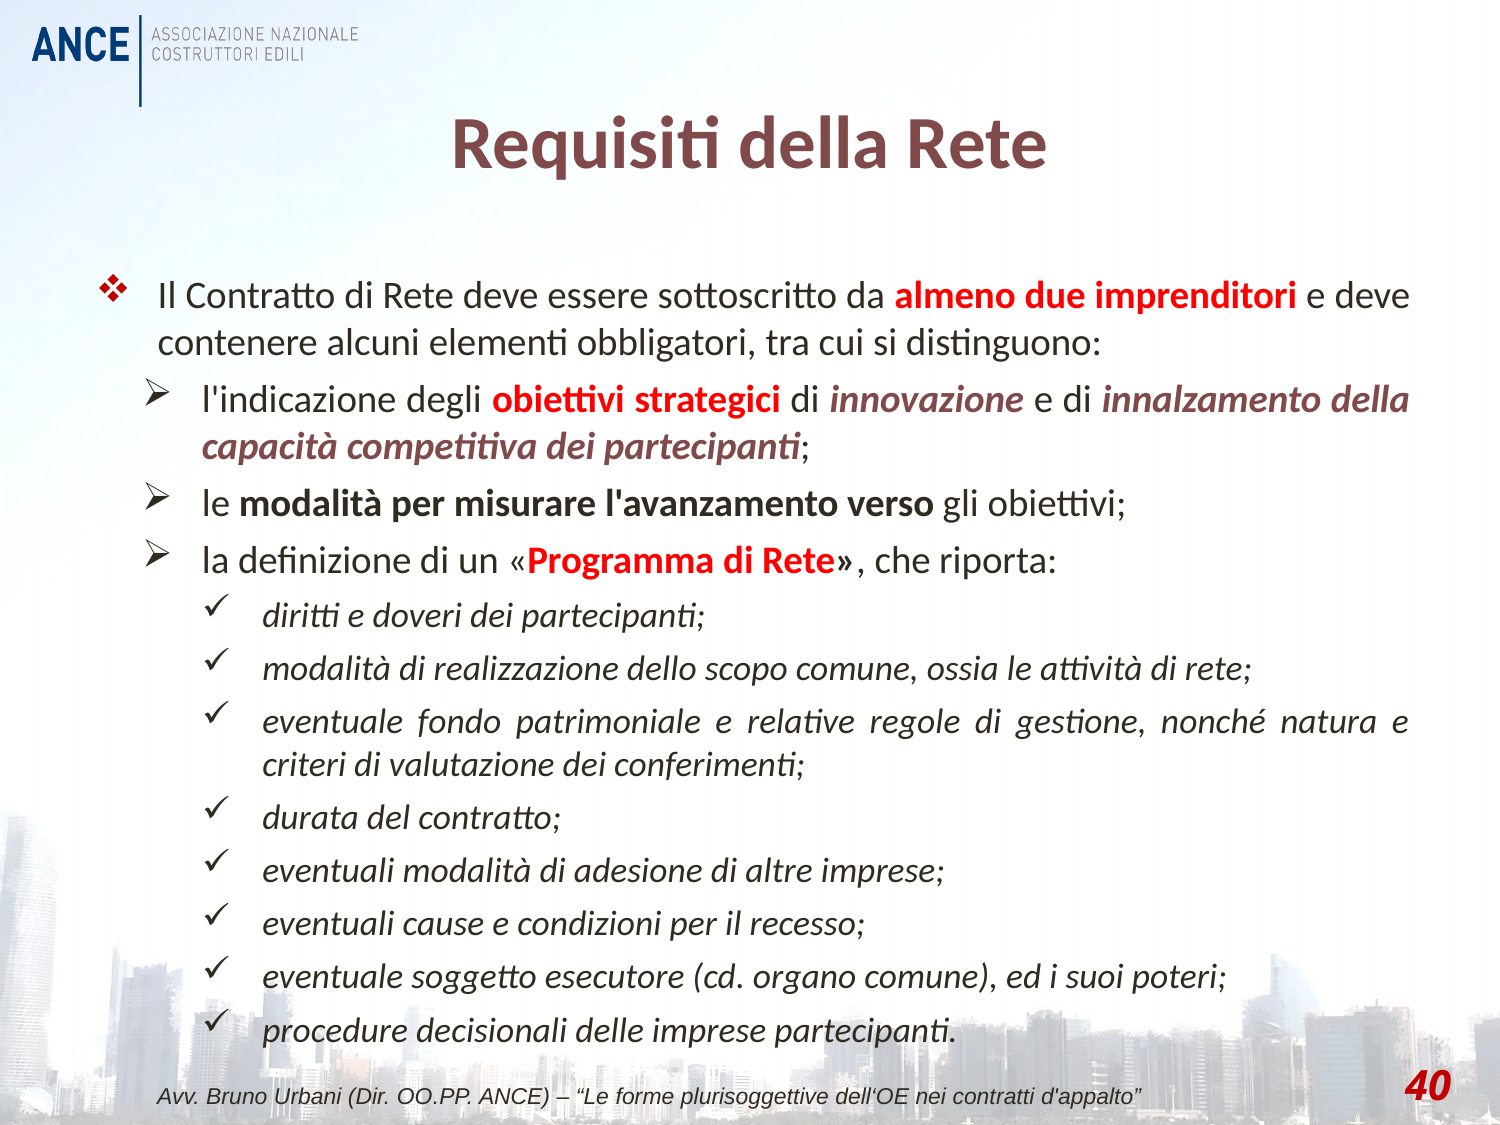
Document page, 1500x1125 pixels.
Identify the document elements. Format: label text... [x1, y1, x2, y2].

title Requisiti della Rete [75, 45, 1425, 233]
list Il Contratto di Rete deve essere sottoscritto da almeno due imprenditori e deve contenere alcuni elementi obbligatori, tra cui si distinguono: l'indicazione degli obiettivi strategici di innovazione e di innalzamento della capacità competitiva dei partecipanti; le modalità per misurare l'avanzamento verso gli obiettivi; la definizione di un «Programma di Rete», che riporta: diritti e doveri dei partecipanti; modalità di realizzazione dello scopo comune, ossia le attività di rete; eventuale fondo patrimoniale e relative regole di gestione, nonché natura e criteri di valutazione dei conferimenti; durata del contratto; eventuali modalità di adesione di altre imprese; eventuali cause e condizioni per il recesso; eventuale soggetto esecutore (cd. organo comune), ed i suoi poteri; procedure decisionali delle imprese partecipanti. [75, 262, 1425, 1071]
picture [0, 15, 390, 107]
